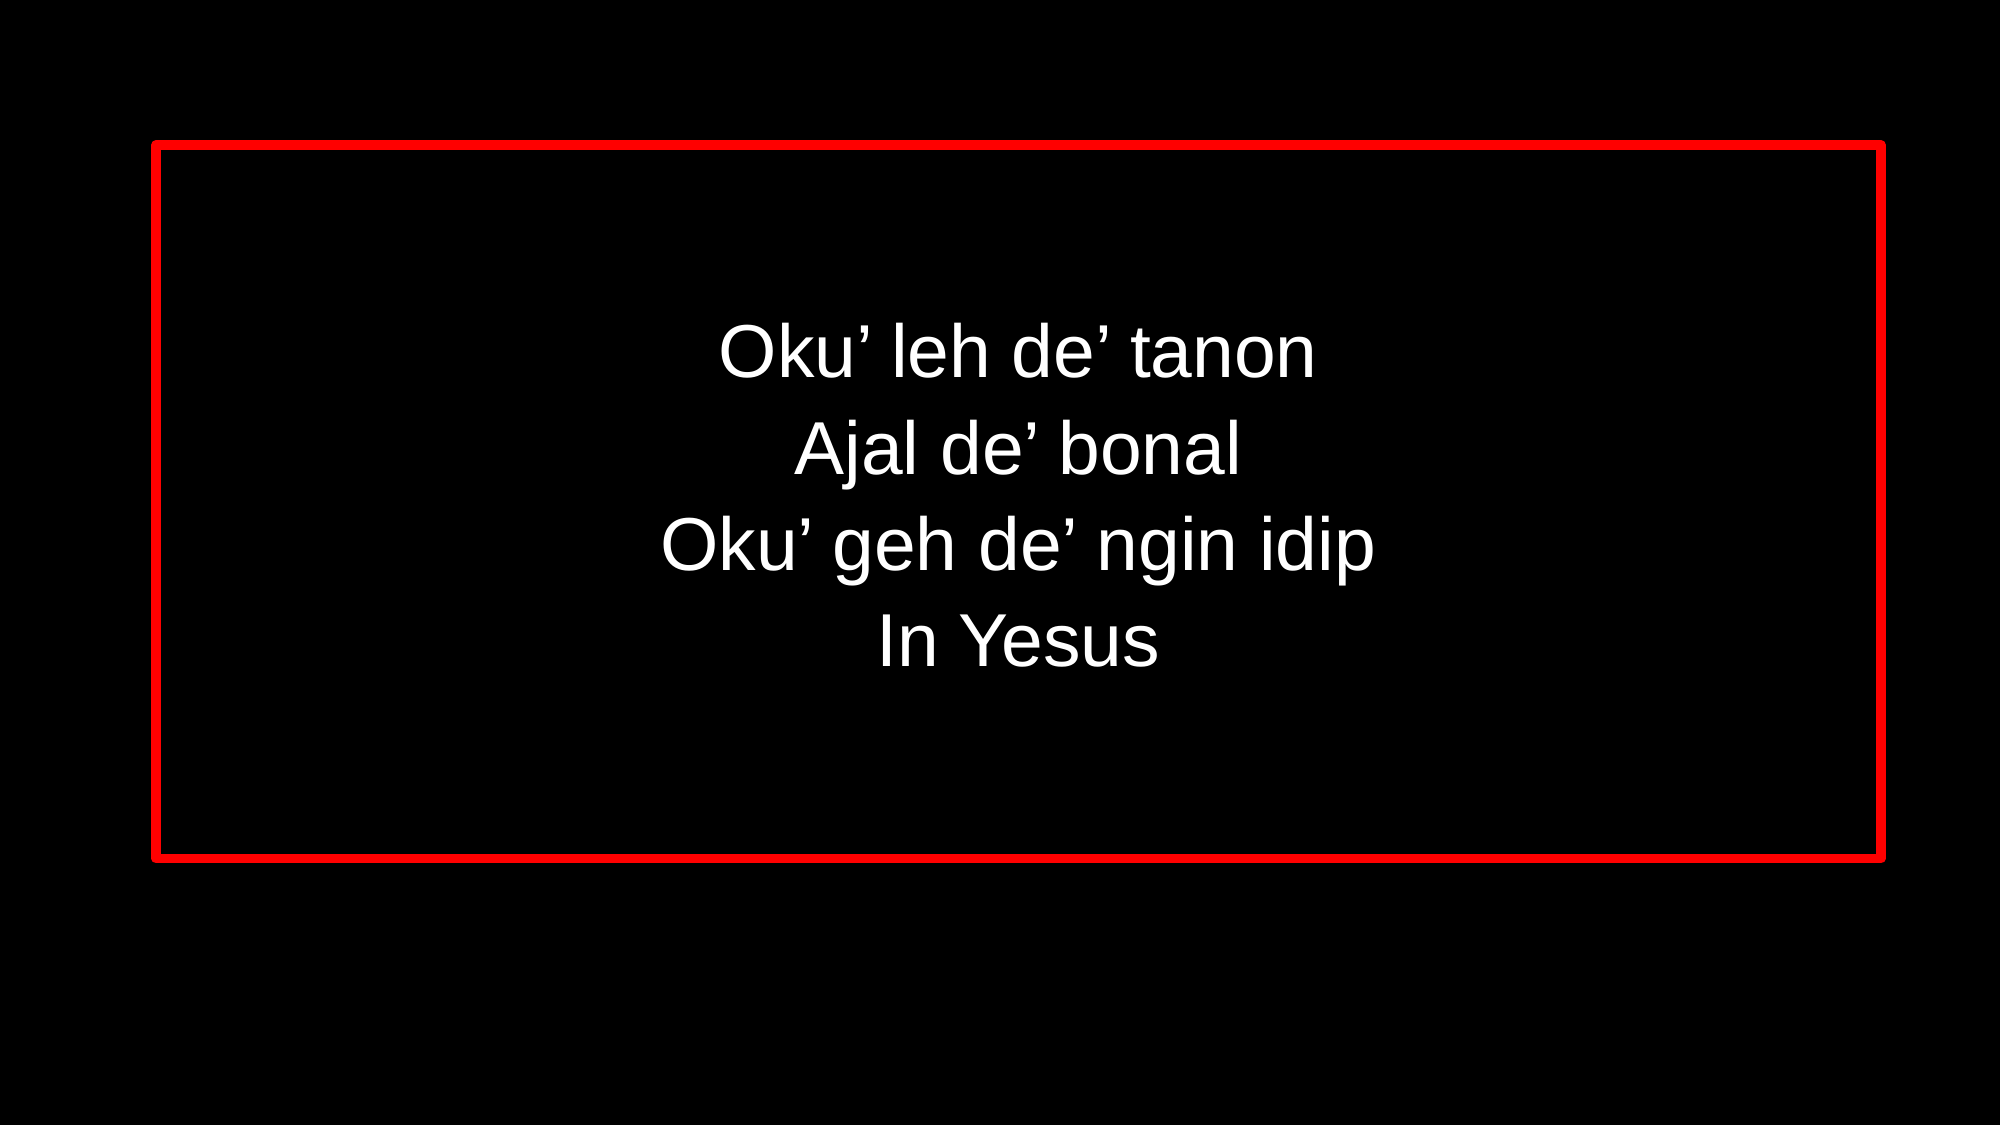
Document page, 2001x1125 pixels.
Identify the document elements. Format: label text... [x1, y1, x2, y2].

list Oku’ leh de’ tanon Ajal de’ bonal Oku’ geh de’ ngin idip In Yesus [156, 144, 1882, 859]
